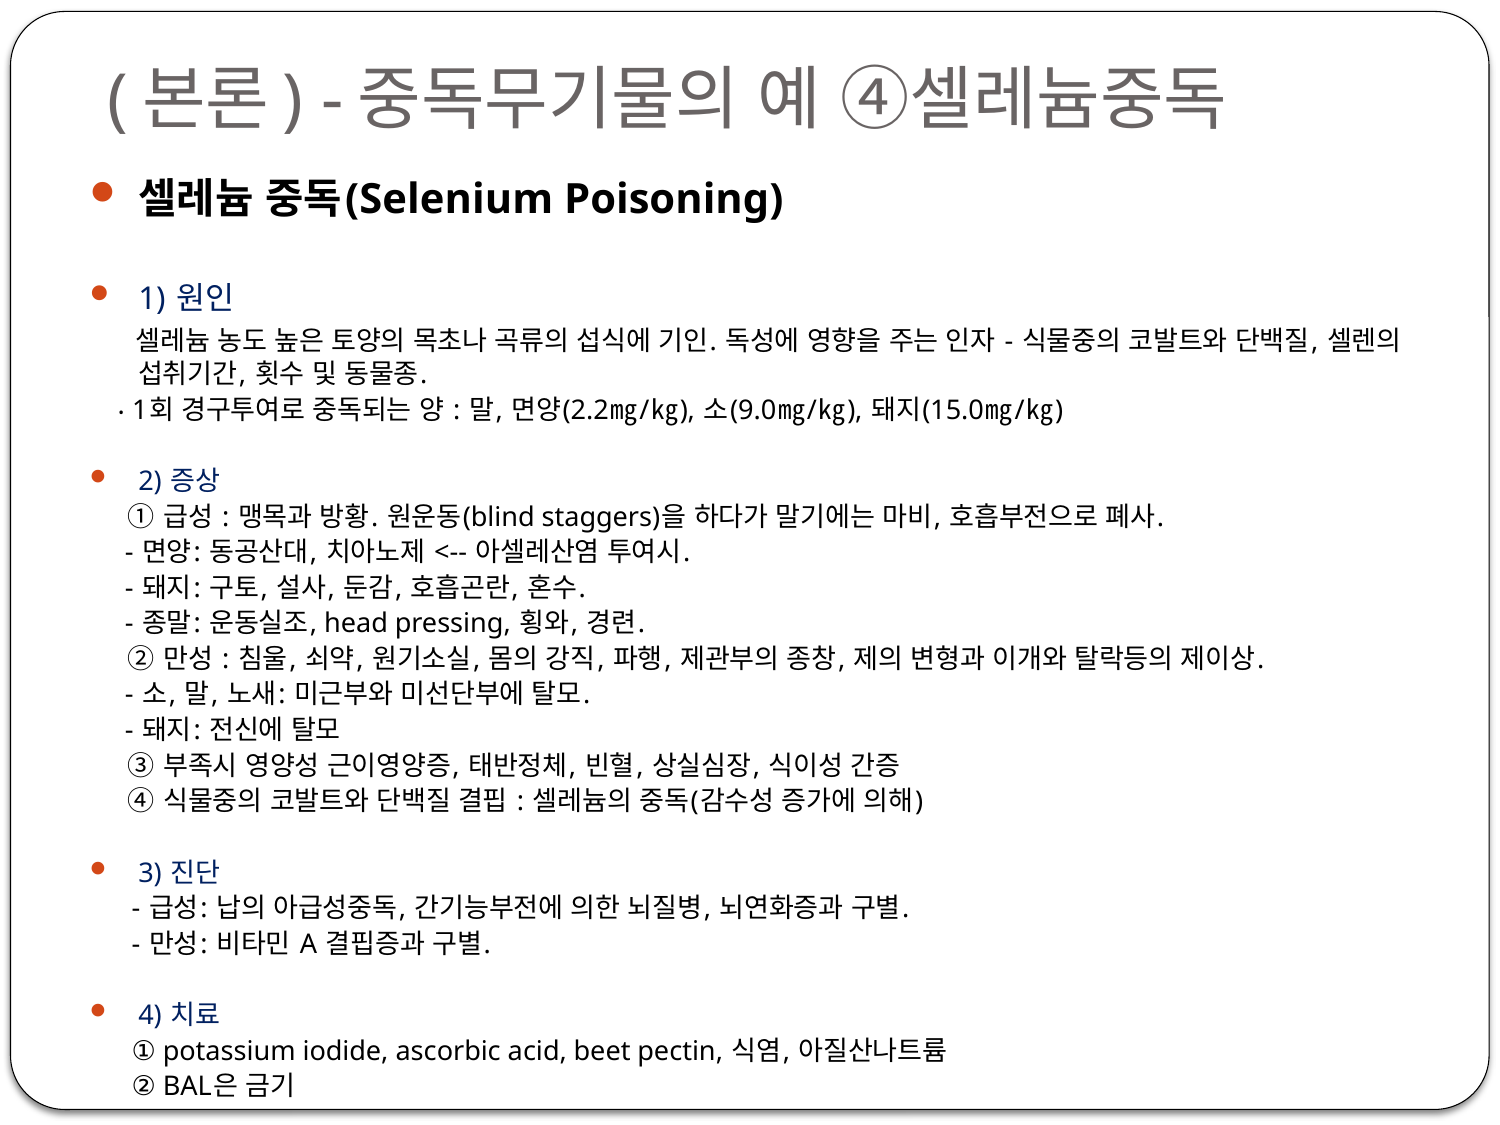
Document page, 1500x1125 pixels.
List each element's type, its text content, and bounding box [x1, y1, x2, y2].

title (본론) -중독무기물의 예 ④셀레늄중독 [75, 45, 1425, 153]
list 셀레늄 중독(Selenium Poisoning) 1) 원인 셀레늄 농도 높은 토양의 목초나 곡류의 섭식에 기인. 독성에 영향을 주는 인자 - 식물중의 코발트와 단백질, 셀렌의 섭취기간, 횟수 및 동물종. ‧ 1회 경구투여로 중독되는 양 : 말, 면양(2.2㎎/㎏), 소(9.0㎎/㎏), 돼지(15.0㎎/㎏) 2) 증상 ① 급성 : 맹목과 방황. 원운동(blind staggers)을 하다가 말기에는 마비, 호흡부전으로 폐사. - 면양: 동공산대, 치아노제 <-- 아셀레산염 투여시. - 돼지: 구토, 설사, 둔감, 호흡곤란, 혼수. - 종말: 운동실조, head pressing, 횡와, 경련. ② 만성 : 침울, 쇠약, 원기소실, 몸의 강직, 파행, 제관부의 종창, 제의 변형과 이개와 탈락등의 제이상. - 소, 말, 노새: 미근부와 미선단부에 탈모. - 돼지: 전신에 탈모 ③ 부족시 영양성 근이영양증, 태반정체, 빈혈, 상실심장, 식이성 간증 ④ 식물중의 코발트와 단백질 결핍 : 셀레늄의 중독(감수성 증가에 의해) 3) 진단 - 급성: 납의 아급성중독, 간기능부전에 의한 뇌질병, 뇌연화증과 구별. - 만성: 비타민 A 결핍증과 구별. 4) 치료 ① potassium iodide, ascorbic acid, beet pectin, 식염, 아질산나트륨 ② BAL은 금기 [75, 164, 1425, 1125]
